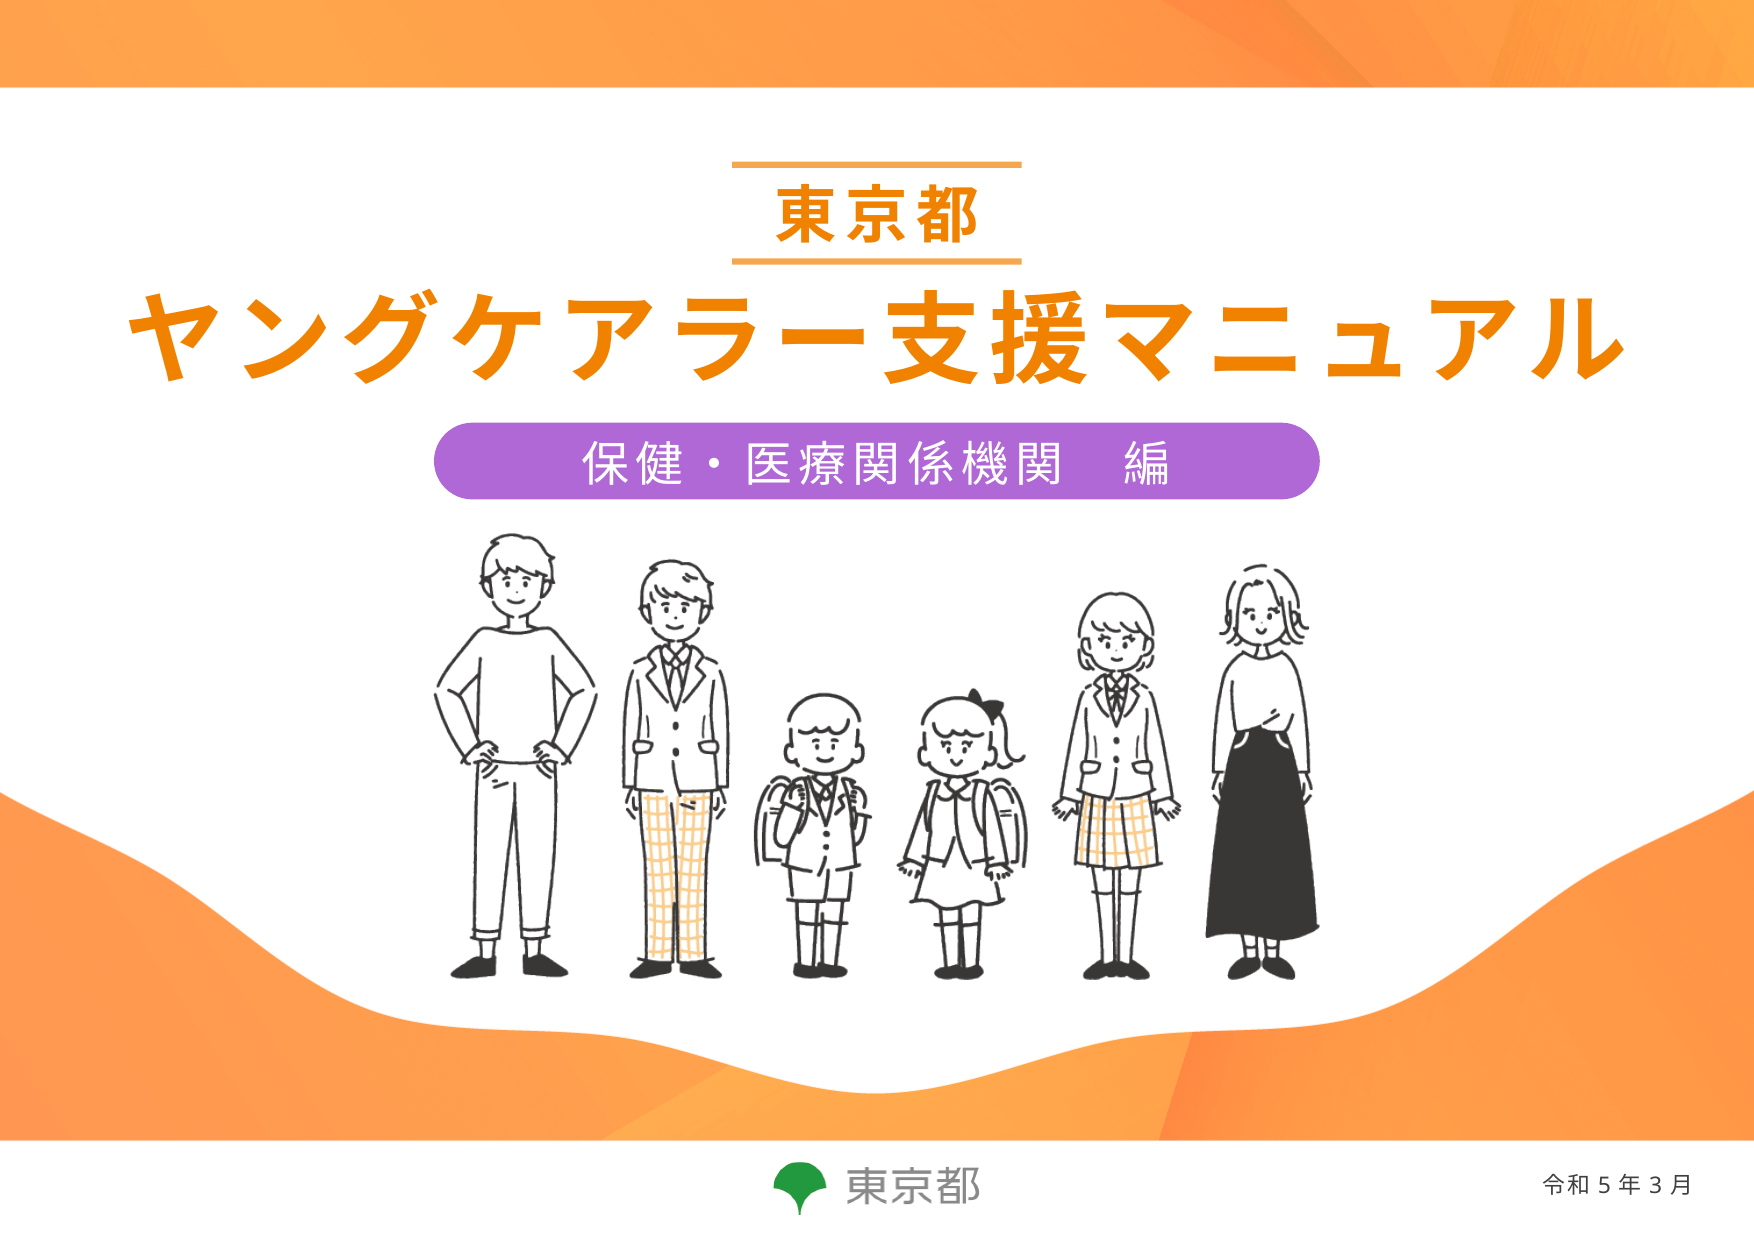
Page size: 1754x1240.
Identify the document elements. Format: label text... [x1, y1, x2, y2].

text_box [732, 164, 1022, 262]
text_box 東京都 [722, 165, 732, 260]
text_box ヤングケアラー支援マニュアル [18, 274, 1736, 380]
text_box 東京都 [1022, 165, 1032, 260]
text_box 令和5年3月 [1191, 1170, 1694, 1208]
picture [0, 0, 1754, 1240]
text_box 保健・医療関係機関 編 [432, 421, 1321, 501]
